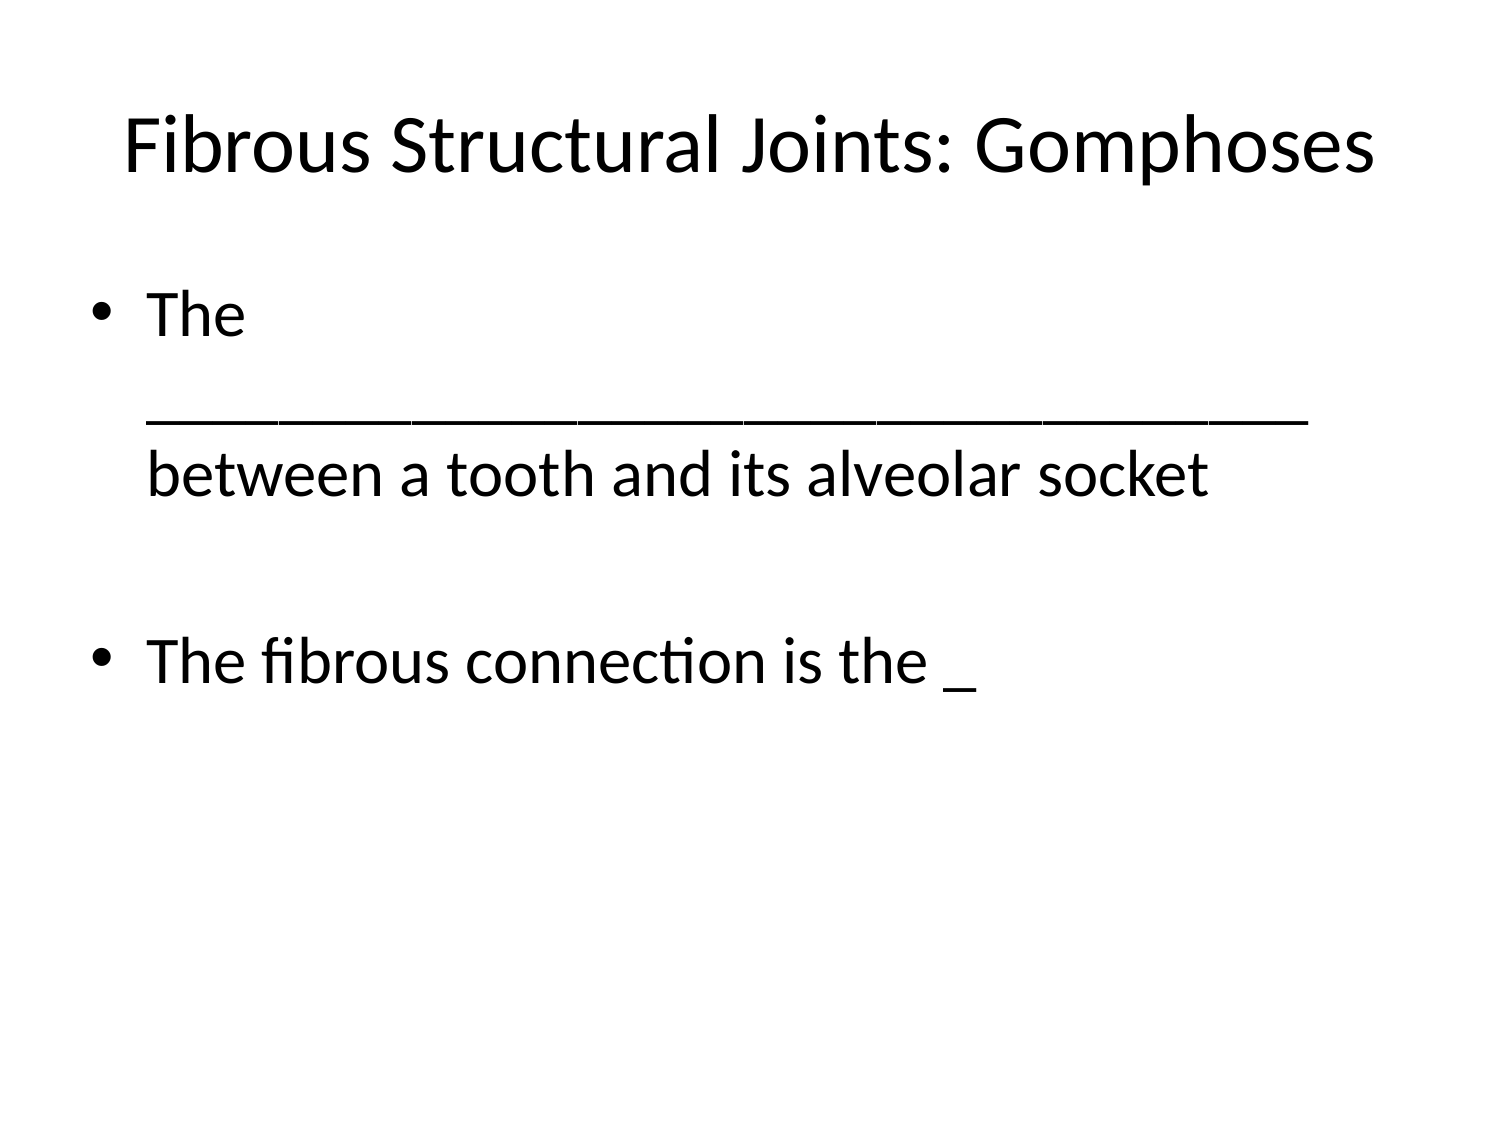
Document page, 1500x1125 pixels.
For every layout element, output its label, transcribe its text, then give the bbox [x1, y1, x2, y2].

title Fibrous Structural Joints: Gomphoses [75, 45, 1425, 233]
list The ___________________________________ between a tooth and its alveolar socket The fibrous connection is the _ [75, 262, 1425, 1005]
